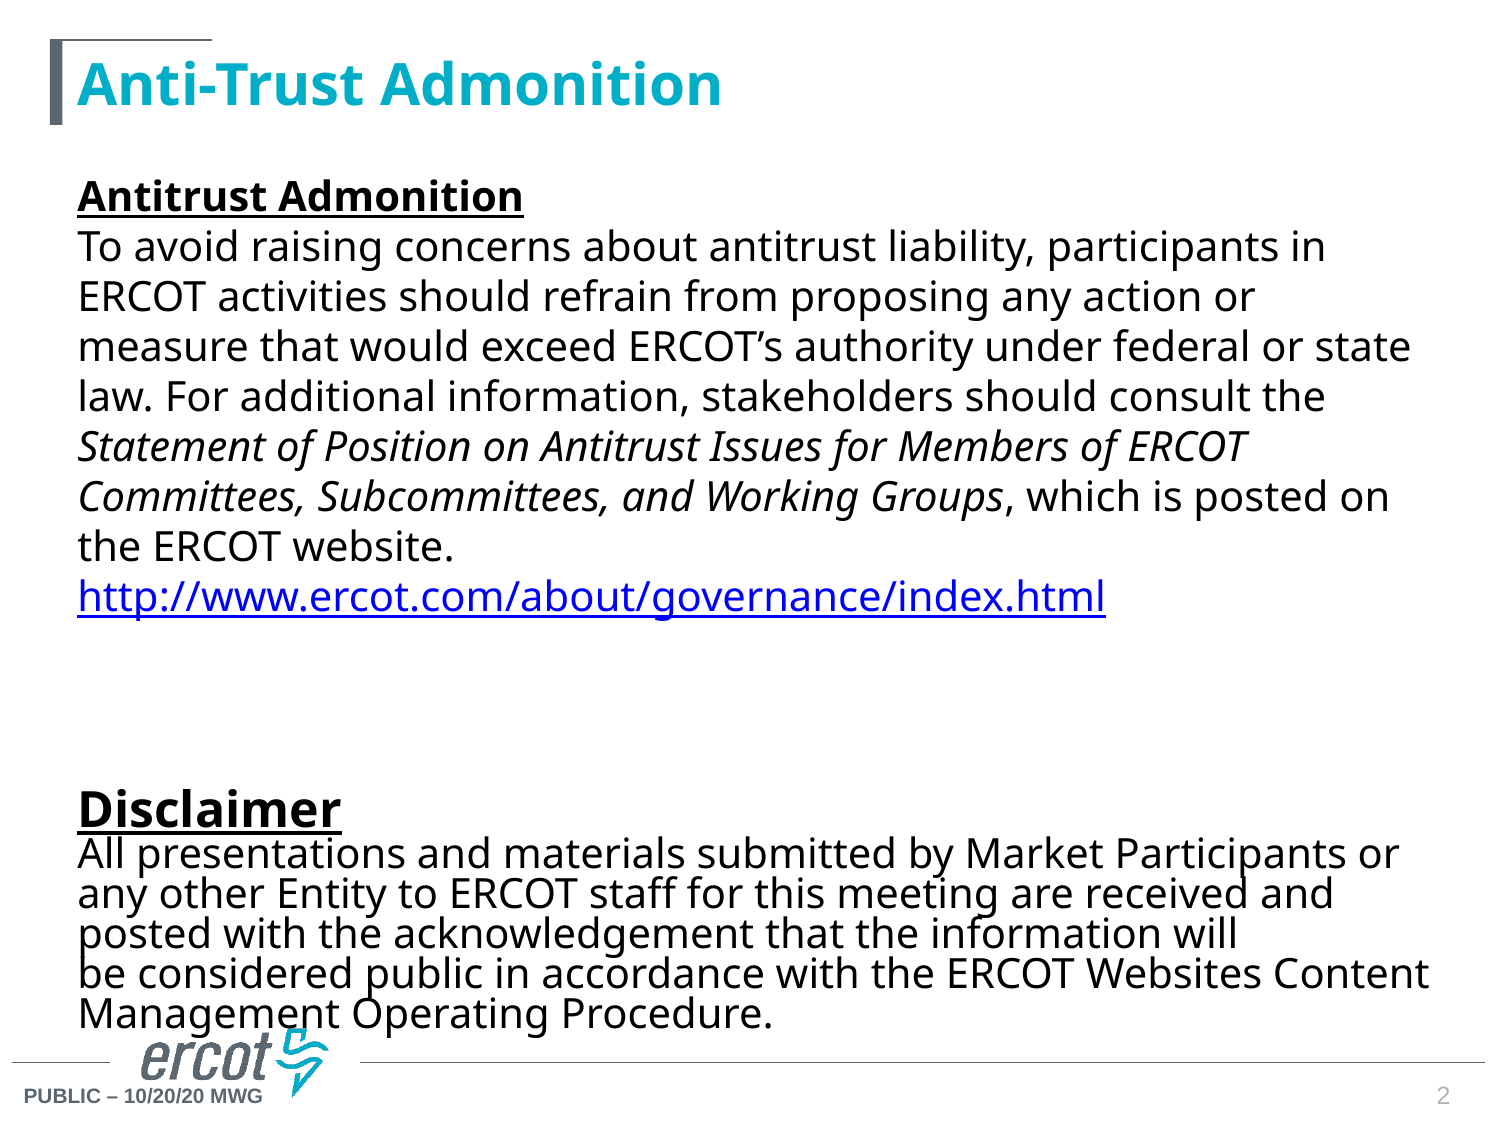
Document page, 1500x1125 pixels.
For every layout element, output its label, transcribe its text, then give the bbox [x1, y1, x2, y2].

text_box Antitrust Admonition To avoid raising concerns about antitrust liability, participants in ERCOT activities should refrain from proposing any action or measure that would exceed ERCOT’s authority under federal or state law. For additional information, stakeholders should consult the Statement of Position on Antitrust Issues for Members of ERCOT Committees, Subcommittees, and Working Groups, which is posted on the ERCOT website. http://www.ercot.com/about/governance/index.html Disclaimer All presentations and materials submitted by Market Participants or any other Entity to ERCOT staff for this meeting are received and posted with the acknowledgement that the information will be considered public in accordance with the ERCOT Websites Content Management Operating Procedure. [62, 162, 1450, 1045]
title Anti-Trust Admonition [62, 39, 1450, 125]
picture [137, 1045, 332, 1100]
slide_number 2 [1400, 1076, 1488, 1113]
